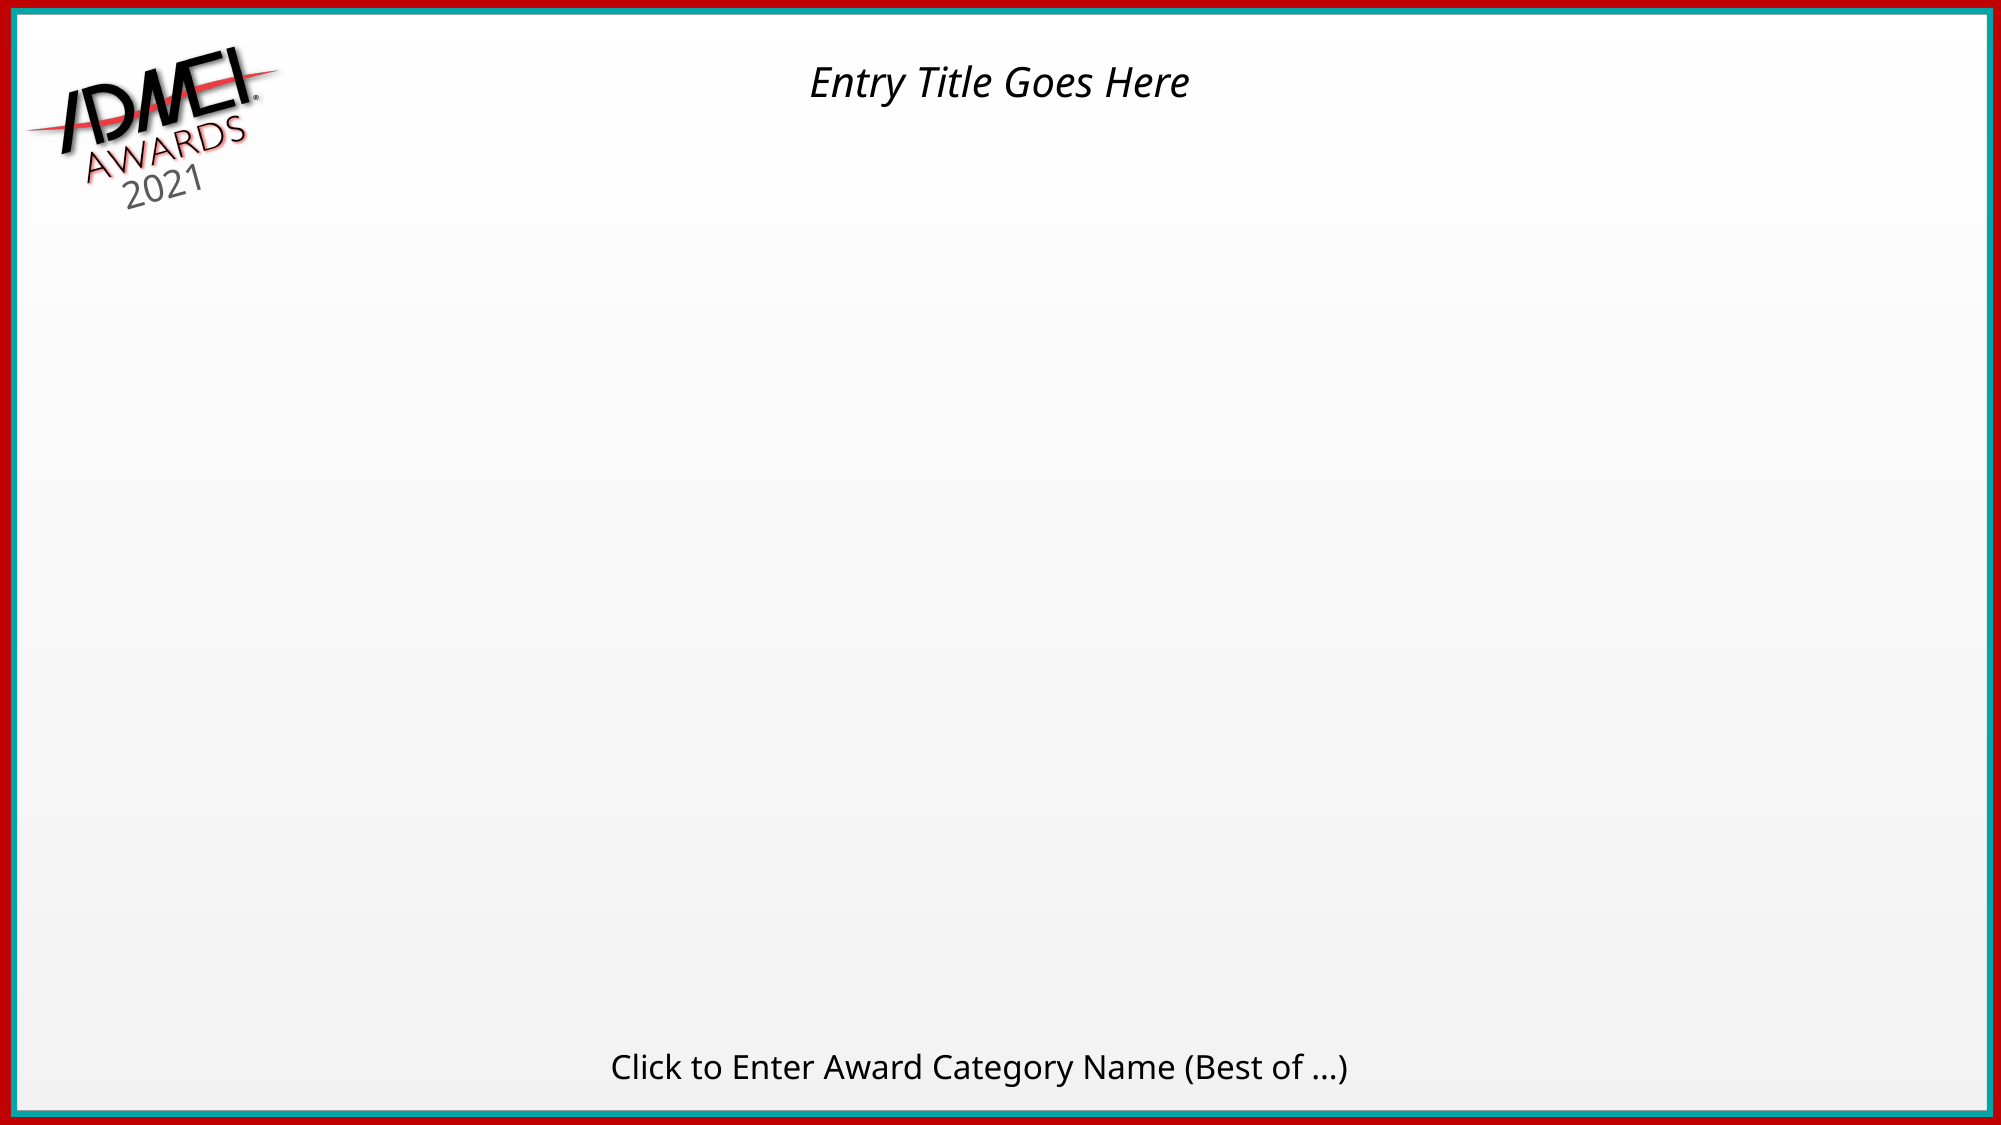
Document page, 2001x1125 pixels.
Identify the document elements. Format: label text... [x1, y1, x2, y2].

title Click to Enter Award Category Name (Best of …) [357, 1043, 1602, 1125]
text_box Entry Title Goes Here [377, 54, 1623, 137]
picture [3, 77, 10, 103]
picture [146, 177, 157, 188]
picture [18, 15, 309, 217]
